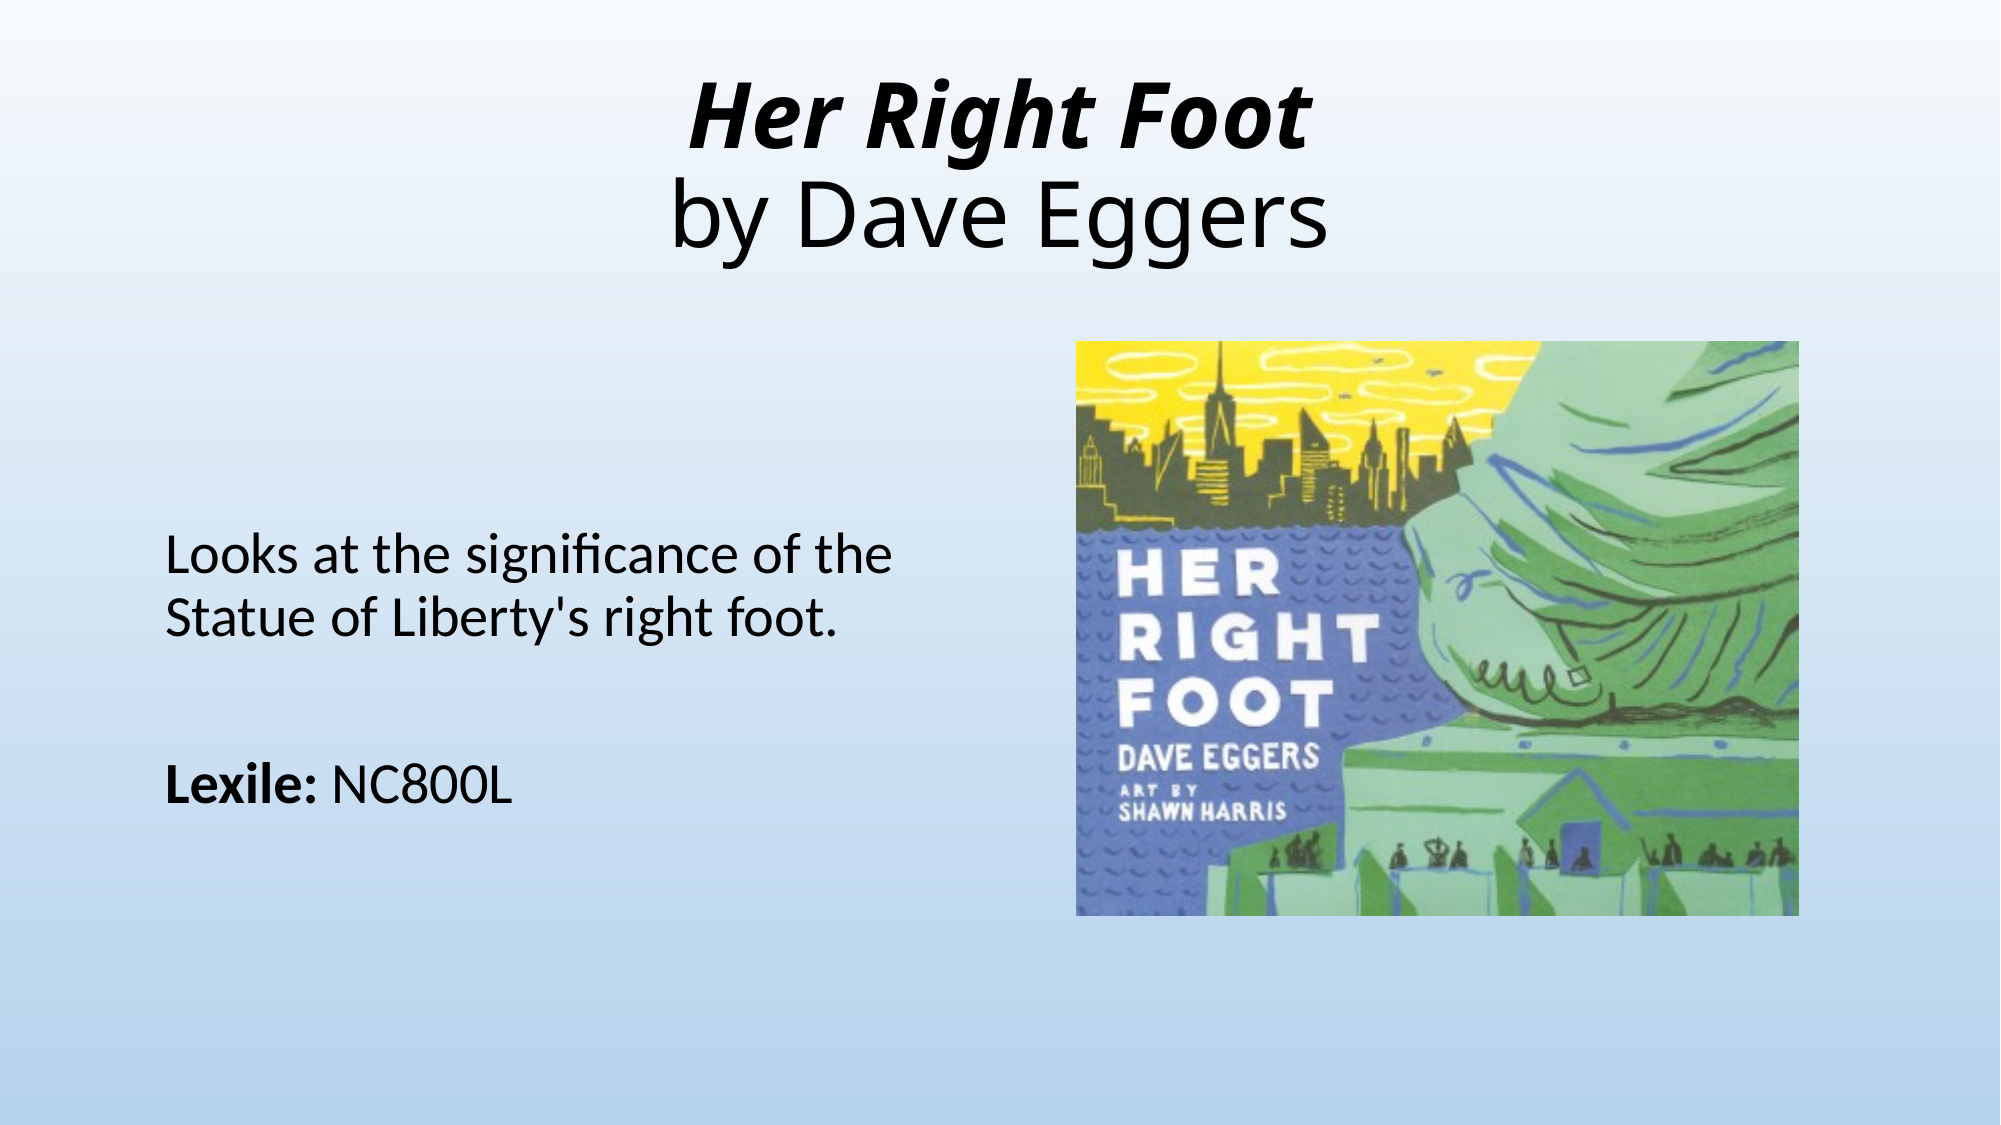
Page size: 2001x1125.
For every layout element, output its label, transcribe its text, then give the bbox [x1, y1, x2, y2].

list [1076, 341, 1799, 916]
list Looks at the significance of the Statue of Liberty's right foot. Lexile: NC800L [150, 341, 1000, 1056]
title Her Right Foot by Dave Eggers [137, 59, 1863, 278]
